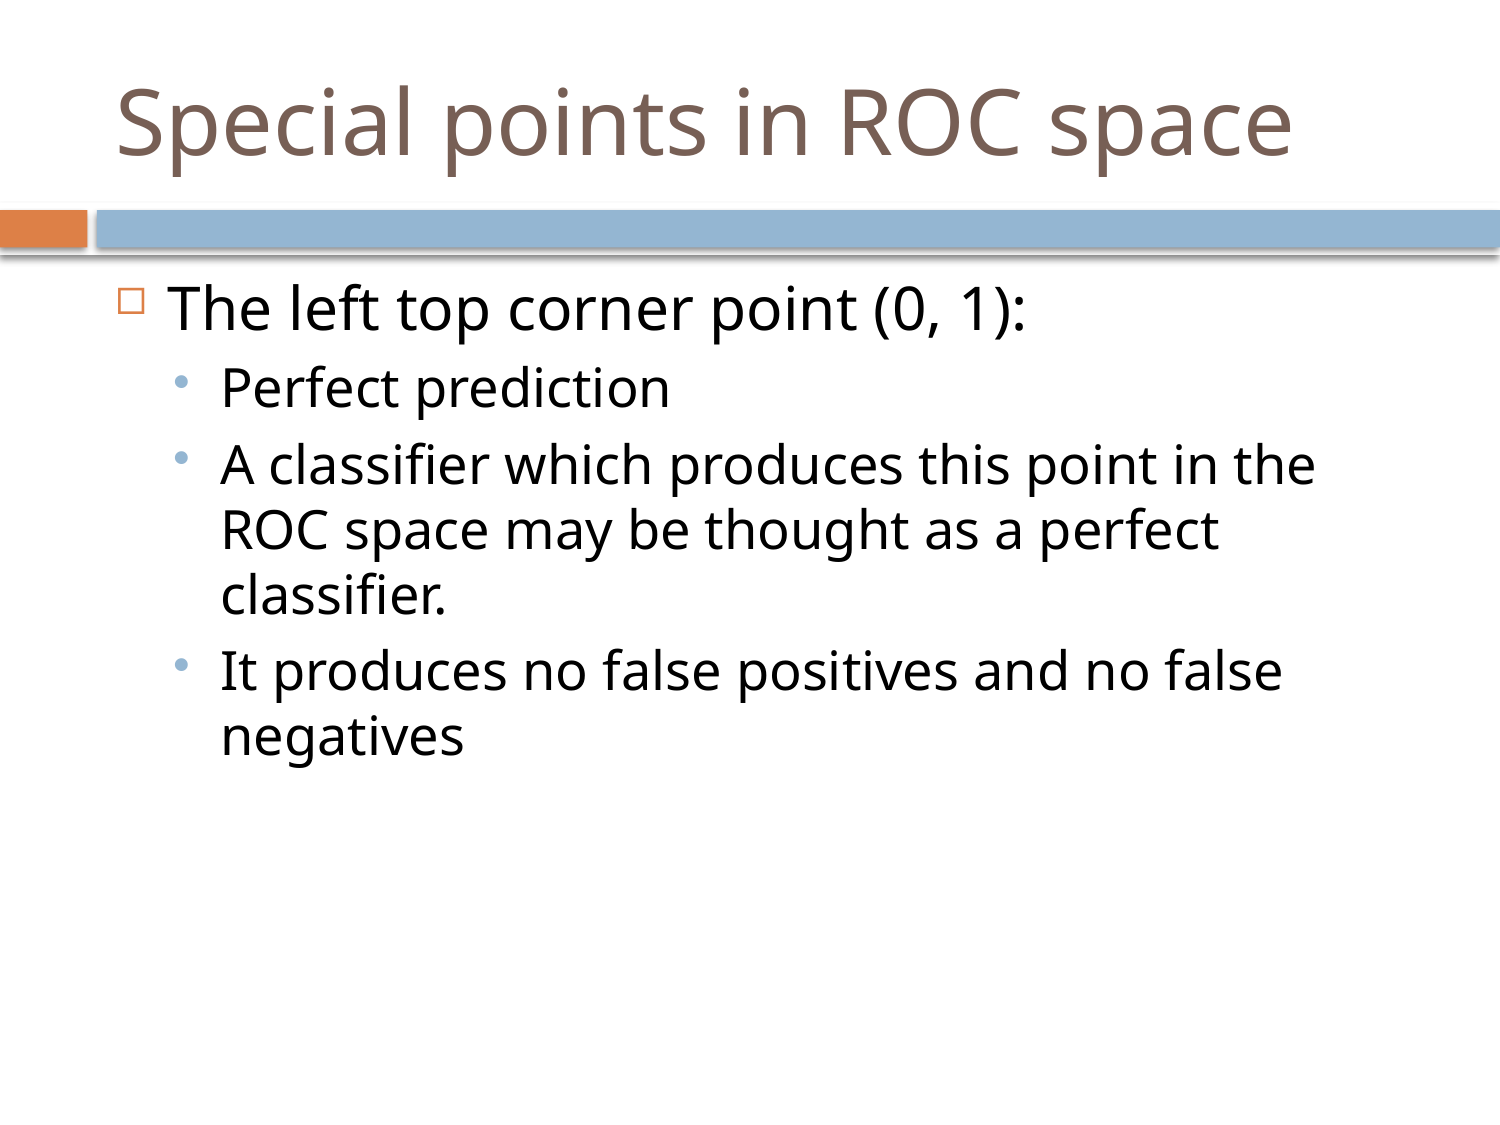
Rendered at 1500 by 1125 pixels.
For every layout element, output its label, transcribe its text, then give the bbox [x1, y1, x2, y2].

title Special points in ROC space [100, 37, 1438, 200]
list The left top corner point (0, 1): Perfect prediction A classifier which produces this point in the ROC space may be thought as a perfect classifier. It produces no false positives and no false negatives [100, 262, 1438, 1000]
